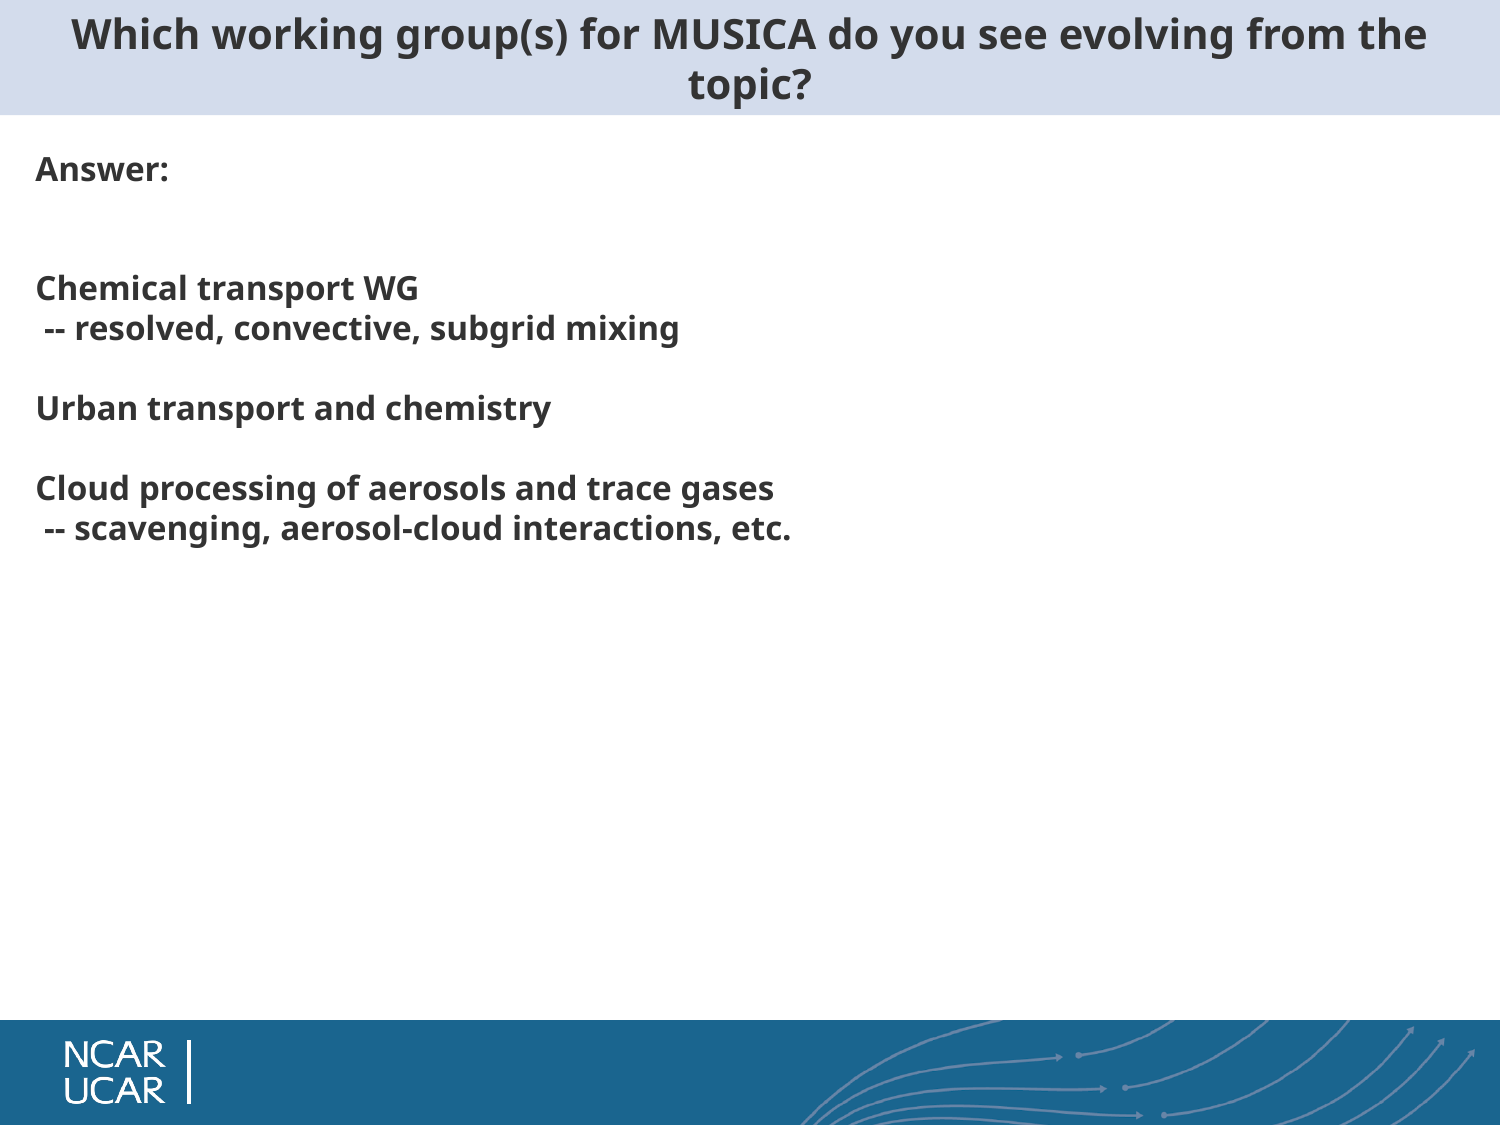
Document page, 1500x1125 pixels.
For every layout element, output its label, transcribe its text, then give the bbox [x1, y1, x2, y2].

title Which working group(s) for MUSICA do you see evolving from the topic? [0, 0, 1500, 116]
text_box Answer: Chemical transport WG -- resolved, convective, subgrid mixing Urban transport and chemistry Cloud processing of aerosols and trace gases -- scavenging, aerosol-cloud interactions, etc. [20, 140, 1479, 555]
picture [0, 1020, 1500, 1125]
